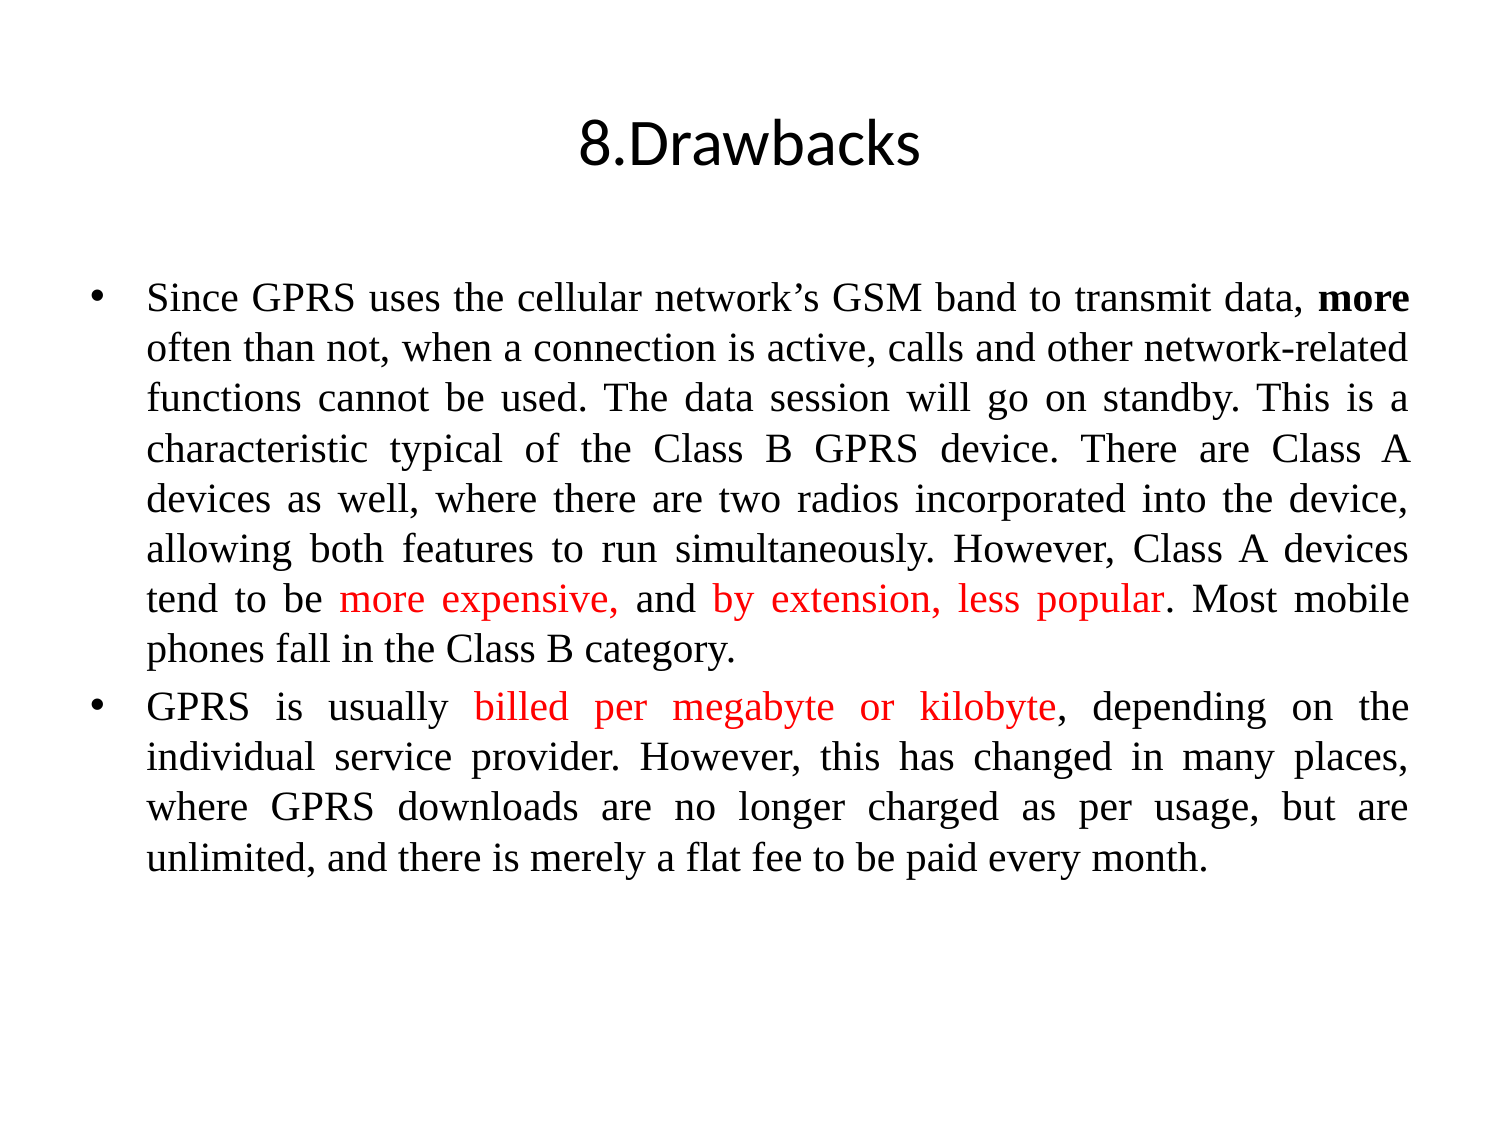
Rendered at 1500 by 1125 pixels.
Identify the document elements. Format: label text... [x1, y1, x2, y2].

list Since GPRS uses the cellular network’s GSM band to transmit data, more often than not, when a connection is active, calls and other network-related functions cannot be used. The data session will go on standby. This is a characteristic typical of the Class B GPRS device. There are Class A devices as well, where there are two radios incorporated into the device, allowing both features to run simultaneously. However, Class A devices tend to be more expensive, and by extension, less popular. Most mobile phones fall in the Class B category. GPRS is usually billed per megabyte or kilobyte, depending on the individual service provider. However, this has changed in many places, where GPRS downloads are no longer charged as per usage, but are unlimited, and there is merely a flat fee to be paid every month. [75, 262, 1425, 1005]
title 8.Drawbacks [75, 45, 1425, 233]
